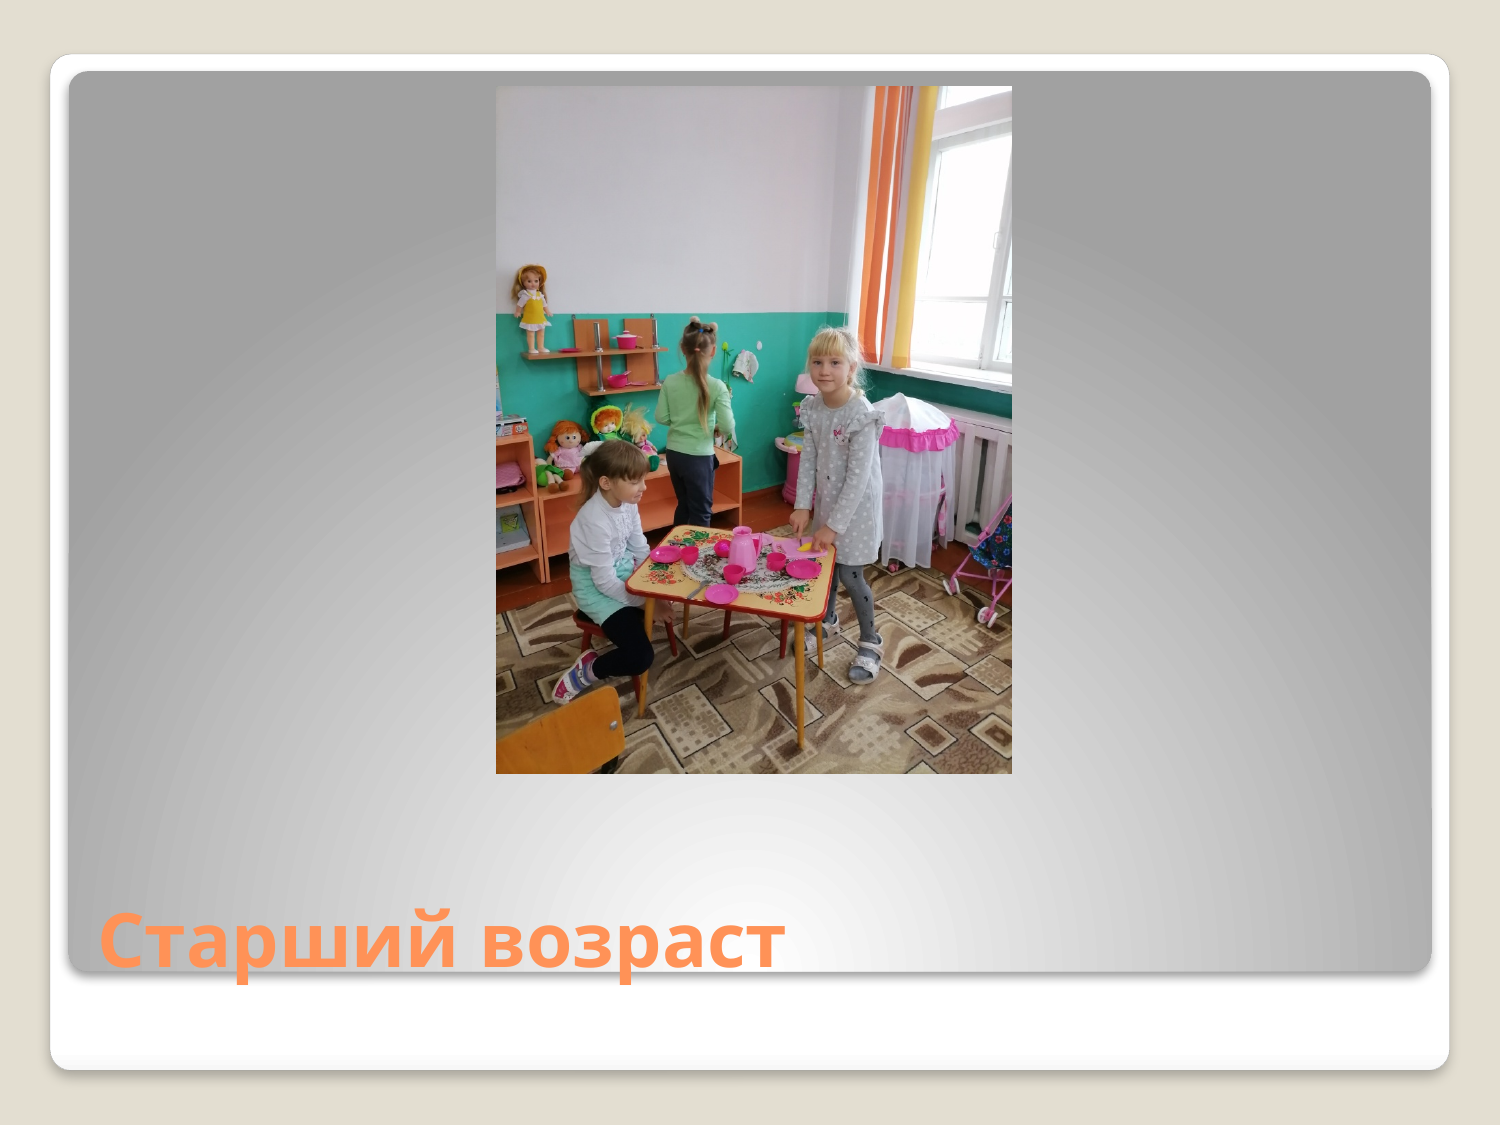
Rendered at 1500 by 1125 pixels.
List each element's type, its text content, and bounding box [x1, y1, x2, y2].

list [495, 86, 1012, 775]
title Старший возраст [82, 817, 1425, 990]
